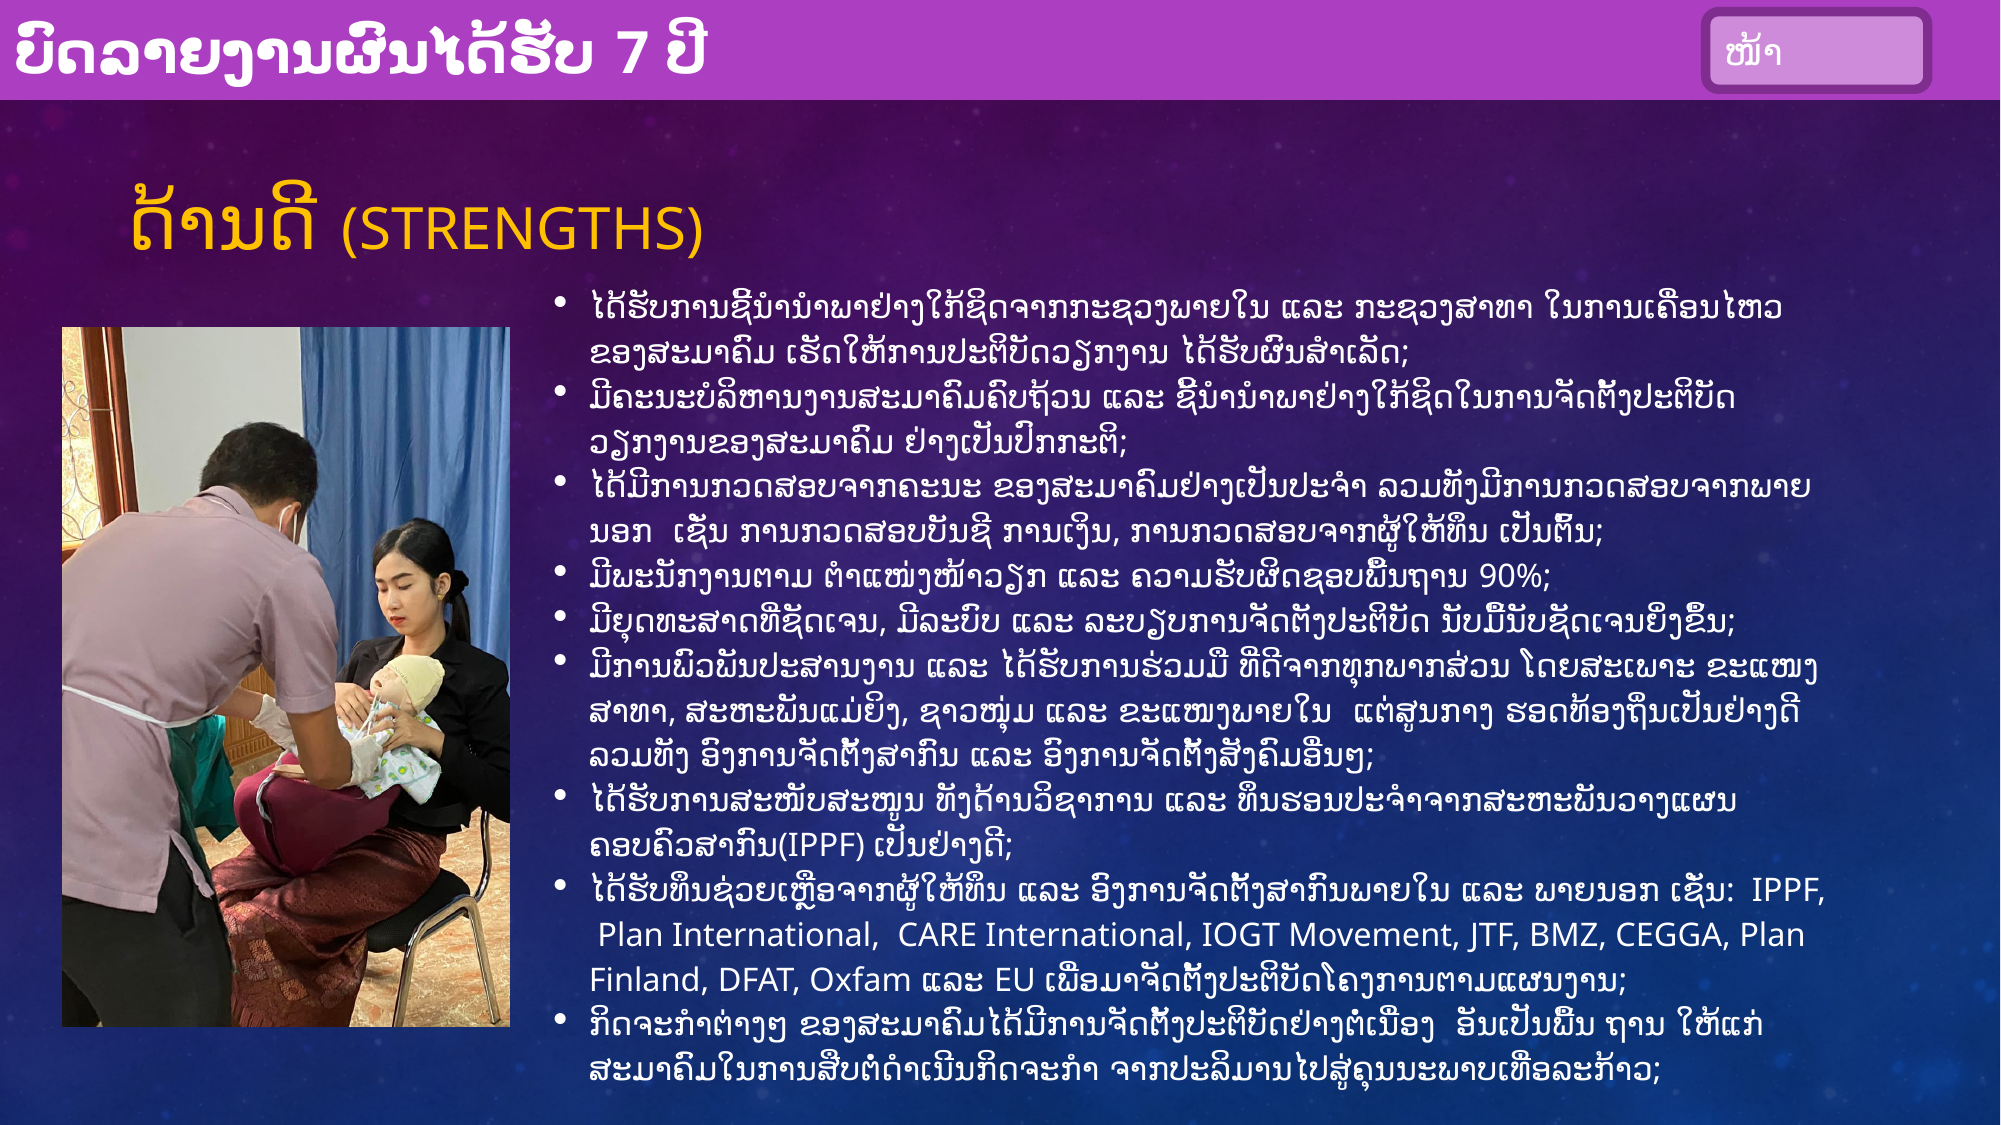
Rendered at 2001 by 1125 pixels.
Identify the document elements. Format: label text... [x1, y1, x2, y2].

slide_number 34 [1723, 19, 1928, 81]
picture [0, 0, 2001, 1125]
title ດ້ານດີ (Strengths) [112, 99, 1775, 339]
list ໄດ້ຮັບການຊີ້ນຳນໍາພາຢ່າງໃກ້ຊິດຈາກກະຊວງພາຍໃນ ​ແລະ ກະຊວງ​ສາທາ ໃນການເຄື່ອນໄຫວຂອງສະມາຄົມ ເຮັດໃຫ້ການປະຕິບັດວຽກງານ ໄດ້ຮັບຜົນສໍາເລັດ; ມີຄະນະບໍລິຫານງານສະມາຄົມຄົບ​ຖ້ວນ ​ແລະ ຊີ້ນຳນໍາພາຢ່າງ​ໃກ້ຊິດໃນການຈັດຕັ້ງປະຕິບັດວຽກງານຂອງສະມາຄົມ ຢ່າງເປັນປົກກະຕິ; ​ໄດ້​ມີ​ການກວດ​ສອບ​ຈາກ​ຄະນະ​ ​ຂອງ​ສະມາຄົມຢ່າງ​ເປັນ​ປະ​ຈໍາ ລວມທັງ​ມີ​ການກວດ​ສອບ​ຈາກ​ພາຍ​ນອກ ເຊັ່ນ ການກວດສອບບັນຊີ ການເງິນ, ການກວດສອບຈາກຜູ້ໃຫ້ທຶນ ເປັນຕົ້ນ; ມີ​ພະນັກງານ​​ຕາມ ຕໍາ​ແໜ່​ງໜ້າ​ວຽກ​ ​ແລະ ຄວາມ​ຮັບຜິດຊອບພື້ນຖານ​ 90%; ມີຍຸດທະສາດທີ່ຊັດເຈນ, ມີ​ລະບົບ ​ແລະ ລະບຽບ​ການຈັດ​ຕັງ​ປະຕິບັດ ນັບ​ມື້​ນັບ​ຊັດ​ເຈນ​ຍິ່ງ​ຂຶ້ນ; ມີການພົວພັນປະສານງານ ແລະ ໄດ້ຮັບການຮ່ວມມື ທີ່ດີຈາກທຸກພາກສ່ວນ ໂດຍສະເພາະ ຂະແໜງສາທາ, ສະຫະພັນແມ່ຍິງ, ຊາວໜຸ່ມ ແລະ ຂະແໜງພາຍໃນ ​ແຕ່​ສູນ​ກາງ​ ຮອດທ້ອງຖິ່ນເປັນຢ່າງດີ ລວມທັງ ອົງການຈັດຕັ້ງສາກົນ ແລະ ອົງການຈັດຕັ້ງສັງຄົມອື່ນໆ; ​ໄດ້​ຮັບການສະໜັບສະໜູນ ທັງ​ດ້ານ​ວິຊາ​ການ ​ແລະ ທຶນຮອນປະຈຳຈາກສະຫະພັນ​ວາງ​ແຜນ​ຄອບຄົວ​ສາກົນ(IPPF) ເປັນ​ຢ່າງ​ດີ; ​ໄດ້​ຮັບ​ທຶນຊ່ວຍ​ເຫຼືອຈາກຜູ້​ໃຫ້​ທຶນ ​ແລະ ອົງການຈັດຕັ້ງສາກົນພາຍ​ໃນ ​ແລະ ພາຍ​ນອກ ​ເຊັ່ນ: IPPF, Plan International, CARE International, IOGT Movement, JTF, BMZ, CEGGA, Plan Finland, DFAT, Oxfam ​ແລະ EU ​ເພື່ອ​ມາ​ຈັດຕັ້ງປະຕິບັດໂຄງການຕາມແຜນງານ​; ກິດຈະກຳຕ່າງໆ ຂອງສະມາຄົມໄດ້ມີການຈັດຕັ້ງປະຕິບັດຢ່າງຕໍ່ເນື່ອງ ອັນເປັນພື້ນ ຖານ ໃຫ້ແກ່ສະມາຄົມໃນການສືບຕໍ່ດຳເນີນກິດຈະກຳ ຈາກປະລິມານໄປສູ່ຄຸນນະພາບ​ເທື່ອ​ລະ​ກ້າວ; [539, 261, 1846, 1106]
